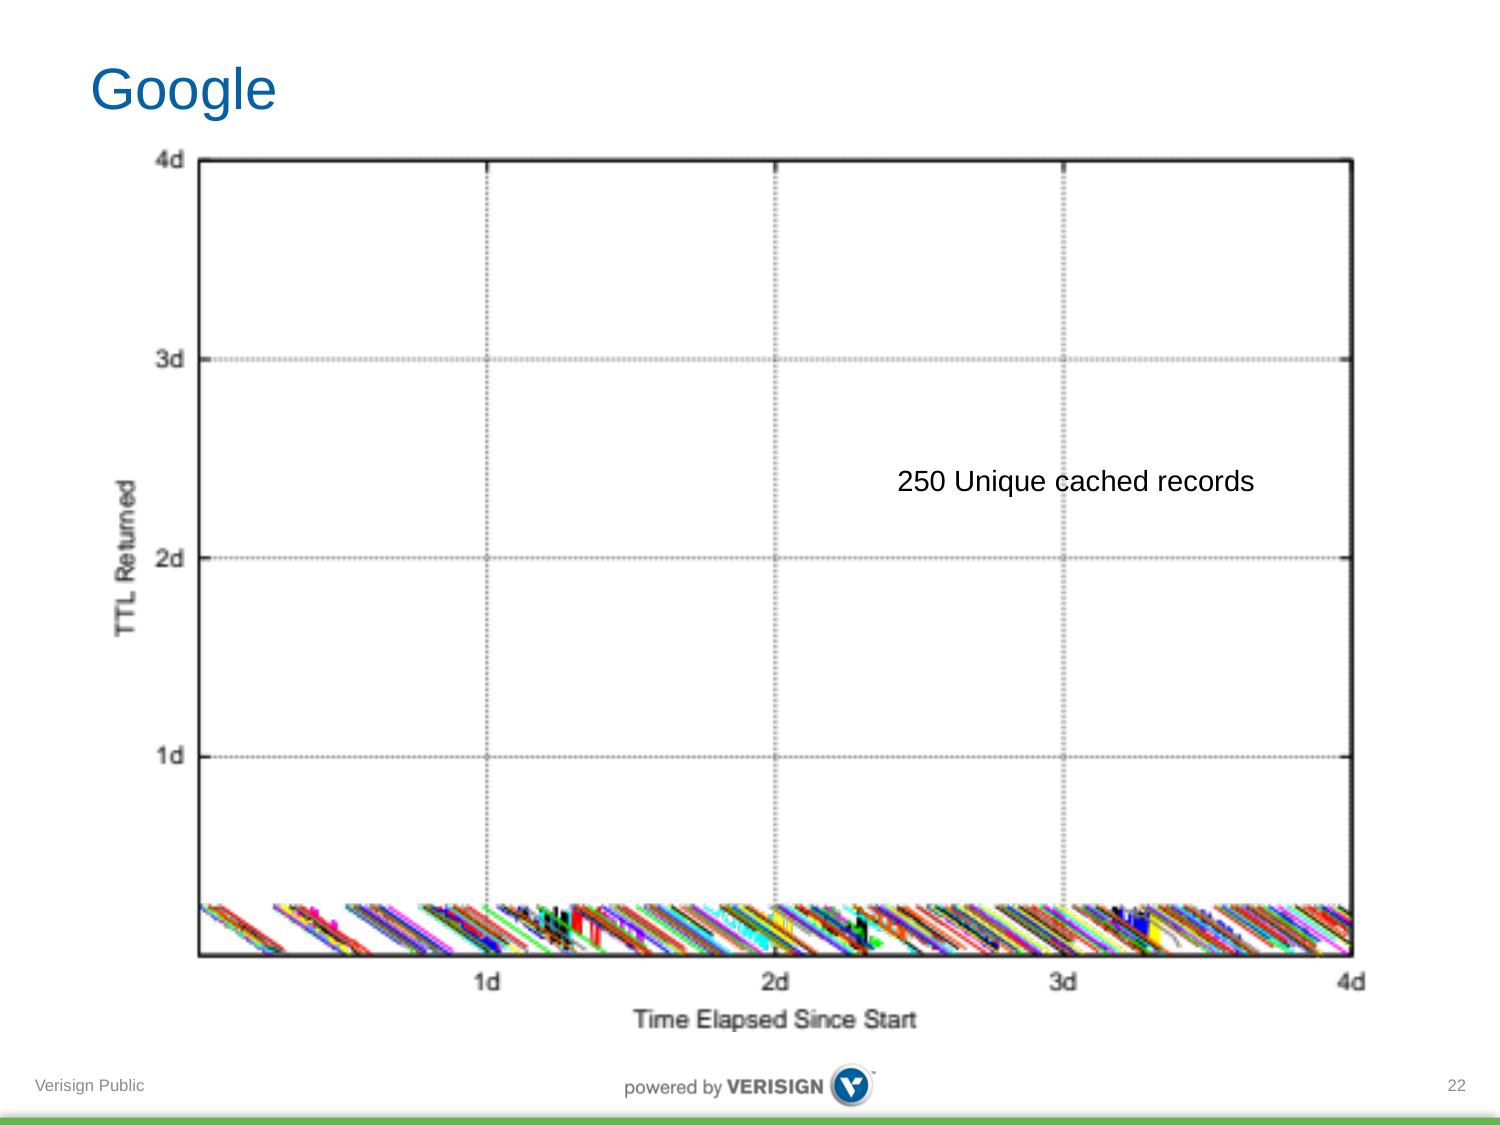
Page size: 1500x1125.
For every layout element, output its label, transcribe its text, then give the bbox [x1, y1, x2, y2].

slide_number 22 [1422, 1072, 1482, 1098]
title Google [75, 40, 1425, 132]
picture [622, 1058, 878, 1112]
picture [106, 131, 1393, 1033]
